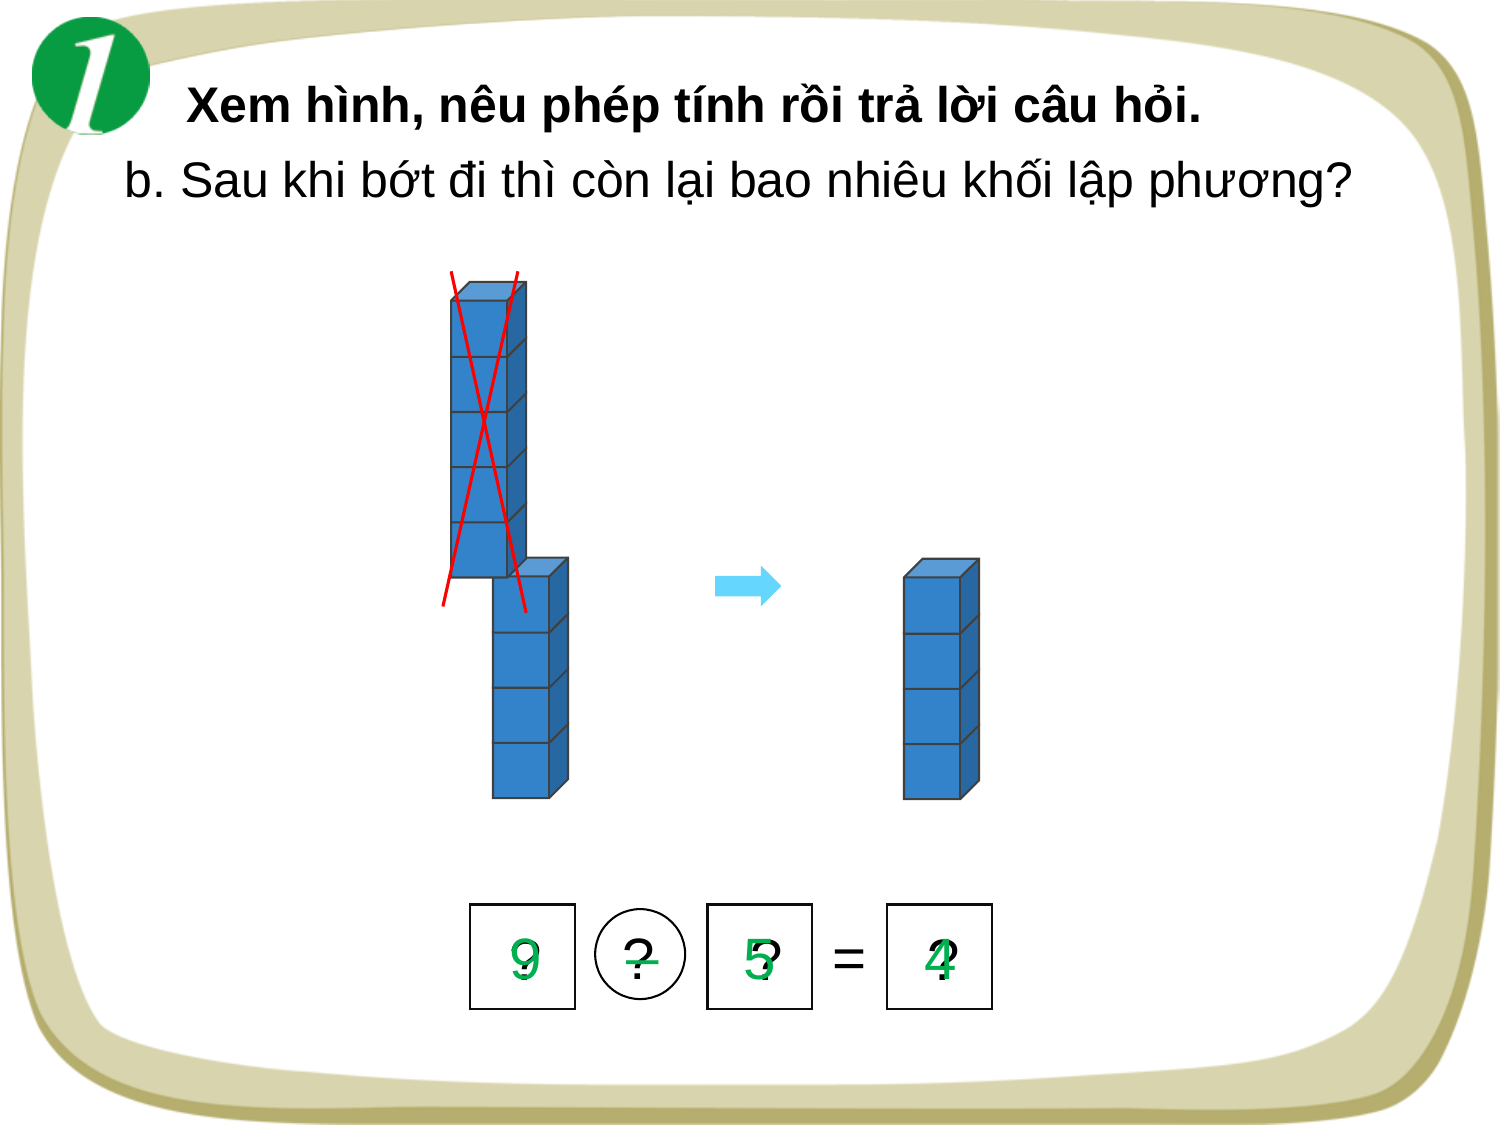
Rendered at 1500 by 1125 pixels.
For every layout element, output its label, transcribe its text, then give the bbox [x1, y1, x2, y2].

text_box [469, 903, 576, 1010]
text_box [886, 903, 993, 1010]
text_box ? [735, 915, 798, 1000]
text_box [903, 558, 979, 800]
text_box 4 [909, 913, 972, 999]
text_box 5 [728, 913, 792, 999]
picture [0, 0, 1500, 1125]
text_box [714, 563, 783, 609]
text_box b. Sau khi bớt đi thì còn lại bao nhiêu khối lập phương? [109, 140, 1406, 216]
text_box Xem hình, nêu phép tính rồi trả lời câu hỏi. [171, 64, 1330, 140]
text_box ? [608, 913, 671, 999]
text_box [451, 271, 527, 613]
text_box 9 [494, 913, 557, 999]
text_box [675, 924, 687, 985]
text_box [442, 271, 518, 607]
text_box – [611, 911, 675, 997]
text_box ? [912, 915, 975, 1000]
text_box [594, 921, 608, 988]
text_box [492, 557, 568, 799]
text_box = [817, 913, 882, 998]
text_box [706, 903, 813, 1010]
